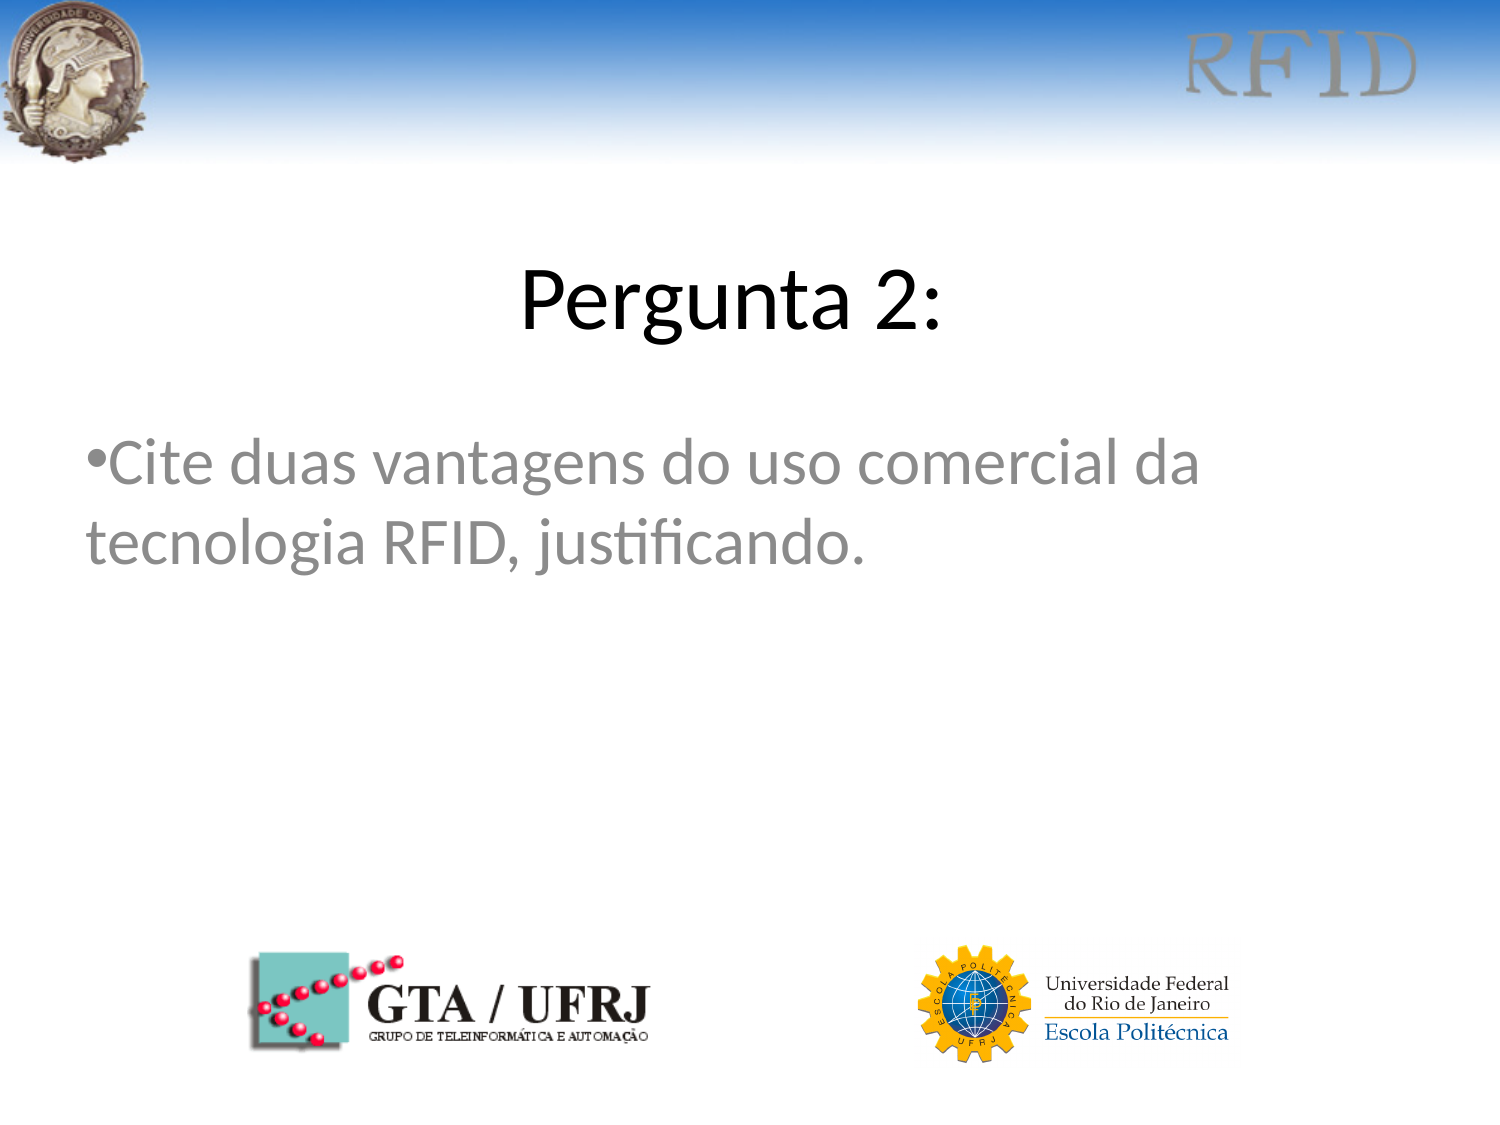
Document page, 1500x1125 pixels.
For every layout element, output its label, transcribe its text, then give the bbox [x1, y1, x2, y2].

picture [245, 948, 653, 1055]
subtitle Cite duas vantagens do uso comercial da tecnologia RFID, justificando. [70, 409, 1259, 658]
picture [0, 0, 1500, 165]
picture [913, 937, 1241, 1068]
title Pergunta 2: [58, 222, 1407, 364]
